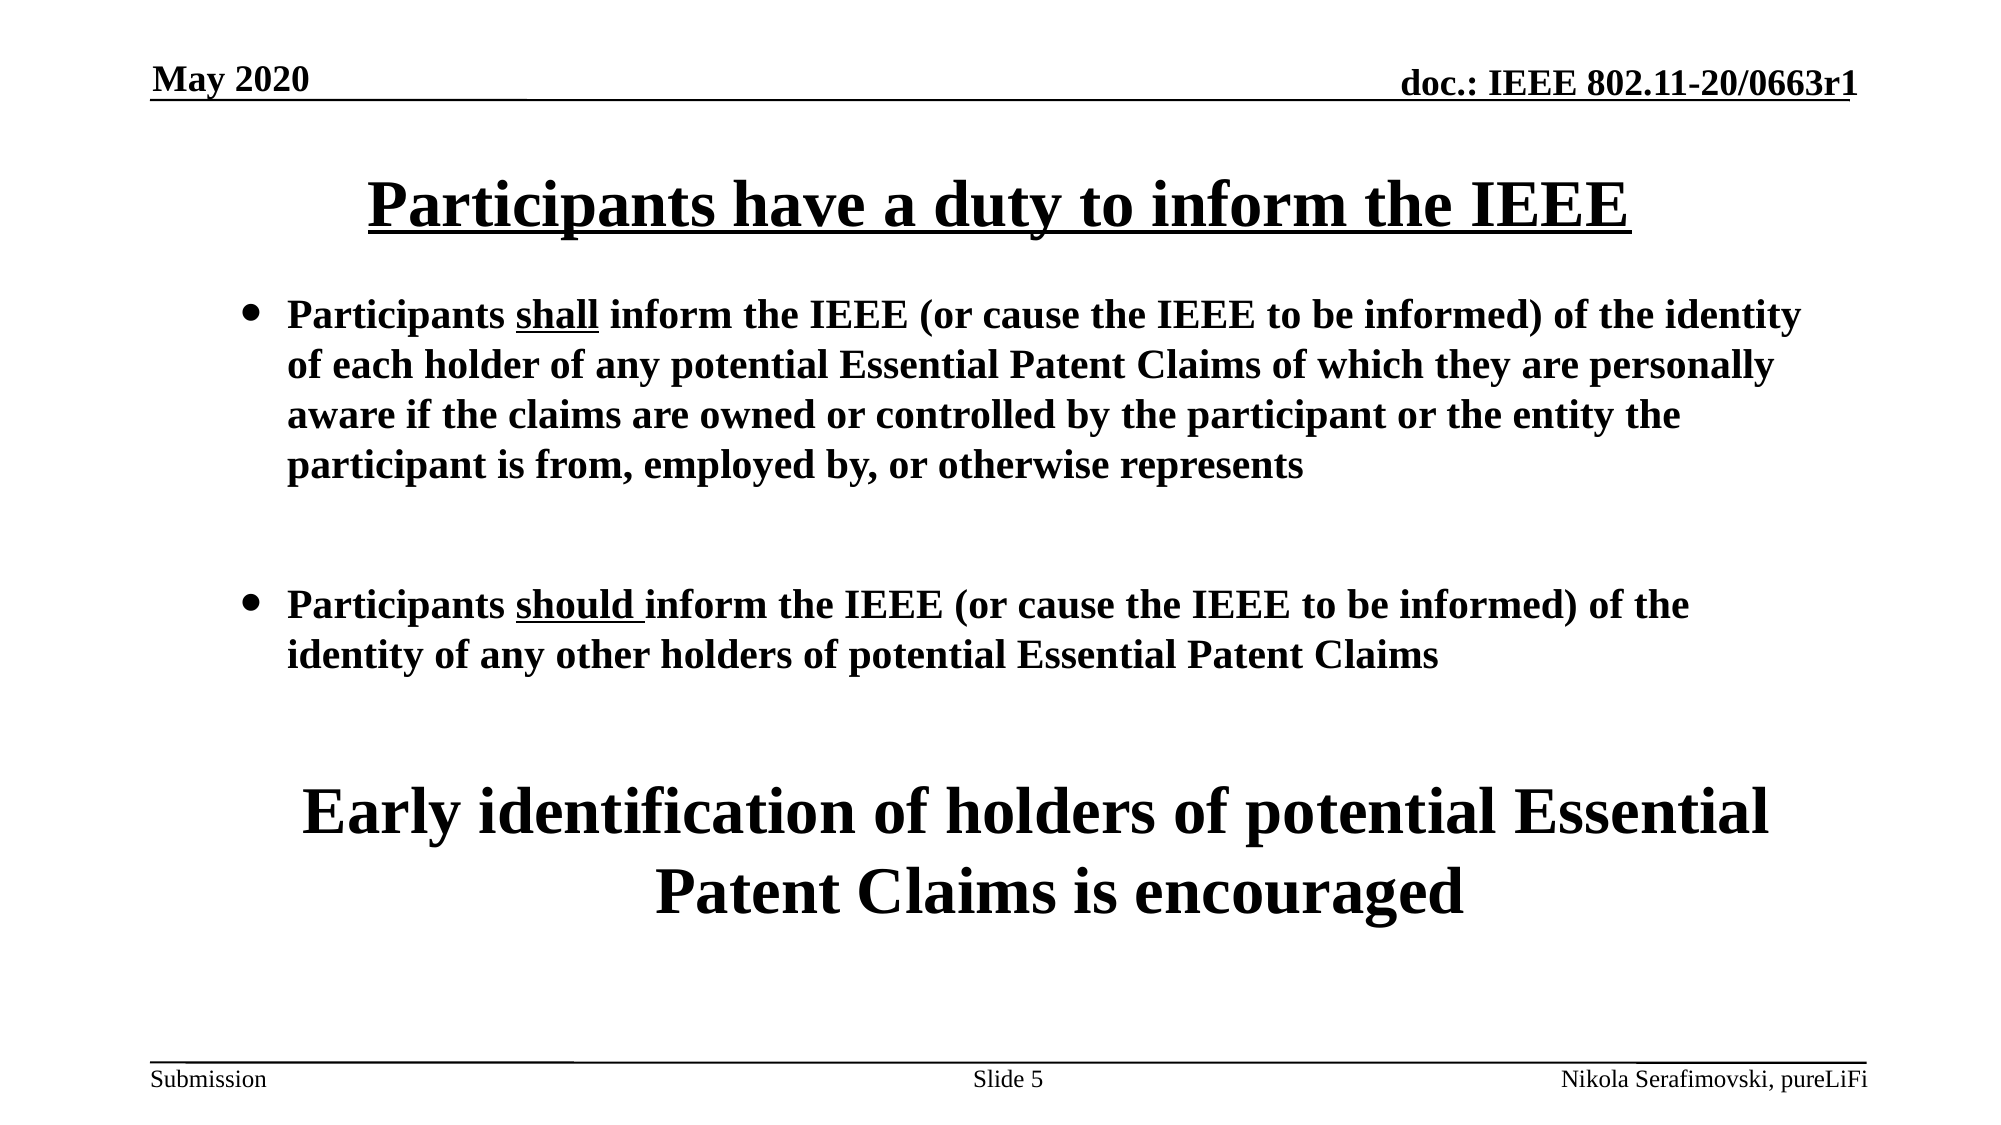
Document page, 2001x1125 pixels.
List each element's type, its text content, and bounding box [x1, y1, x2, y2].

slide_number Slide 5 [950, 1061, 1067, 1123]
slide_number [152, 54, 563, 100]
footer Nikola Serafimovski, pureLiFi [1171, 1061, 1869, 1093]
title Participants have a duty to inform the IEEE [149, 112, 1850, 278]
list Participants shall inform the IEEE (or cause the IEEE to be informed) of the identity of each holder of any potential Essential Patent Claims of which they are personally aware if the claims are owned or controlled by the participant or the entity the participant is from, employed by, or otherwise represents Participants should inform the IEEE (or cause the IEEE to be informed) of the identity of any other holders of potential Essential Patent Claims Early identification of holders of potential Essential Patent Claims is encouraged [149, 278, 1850, 954]
